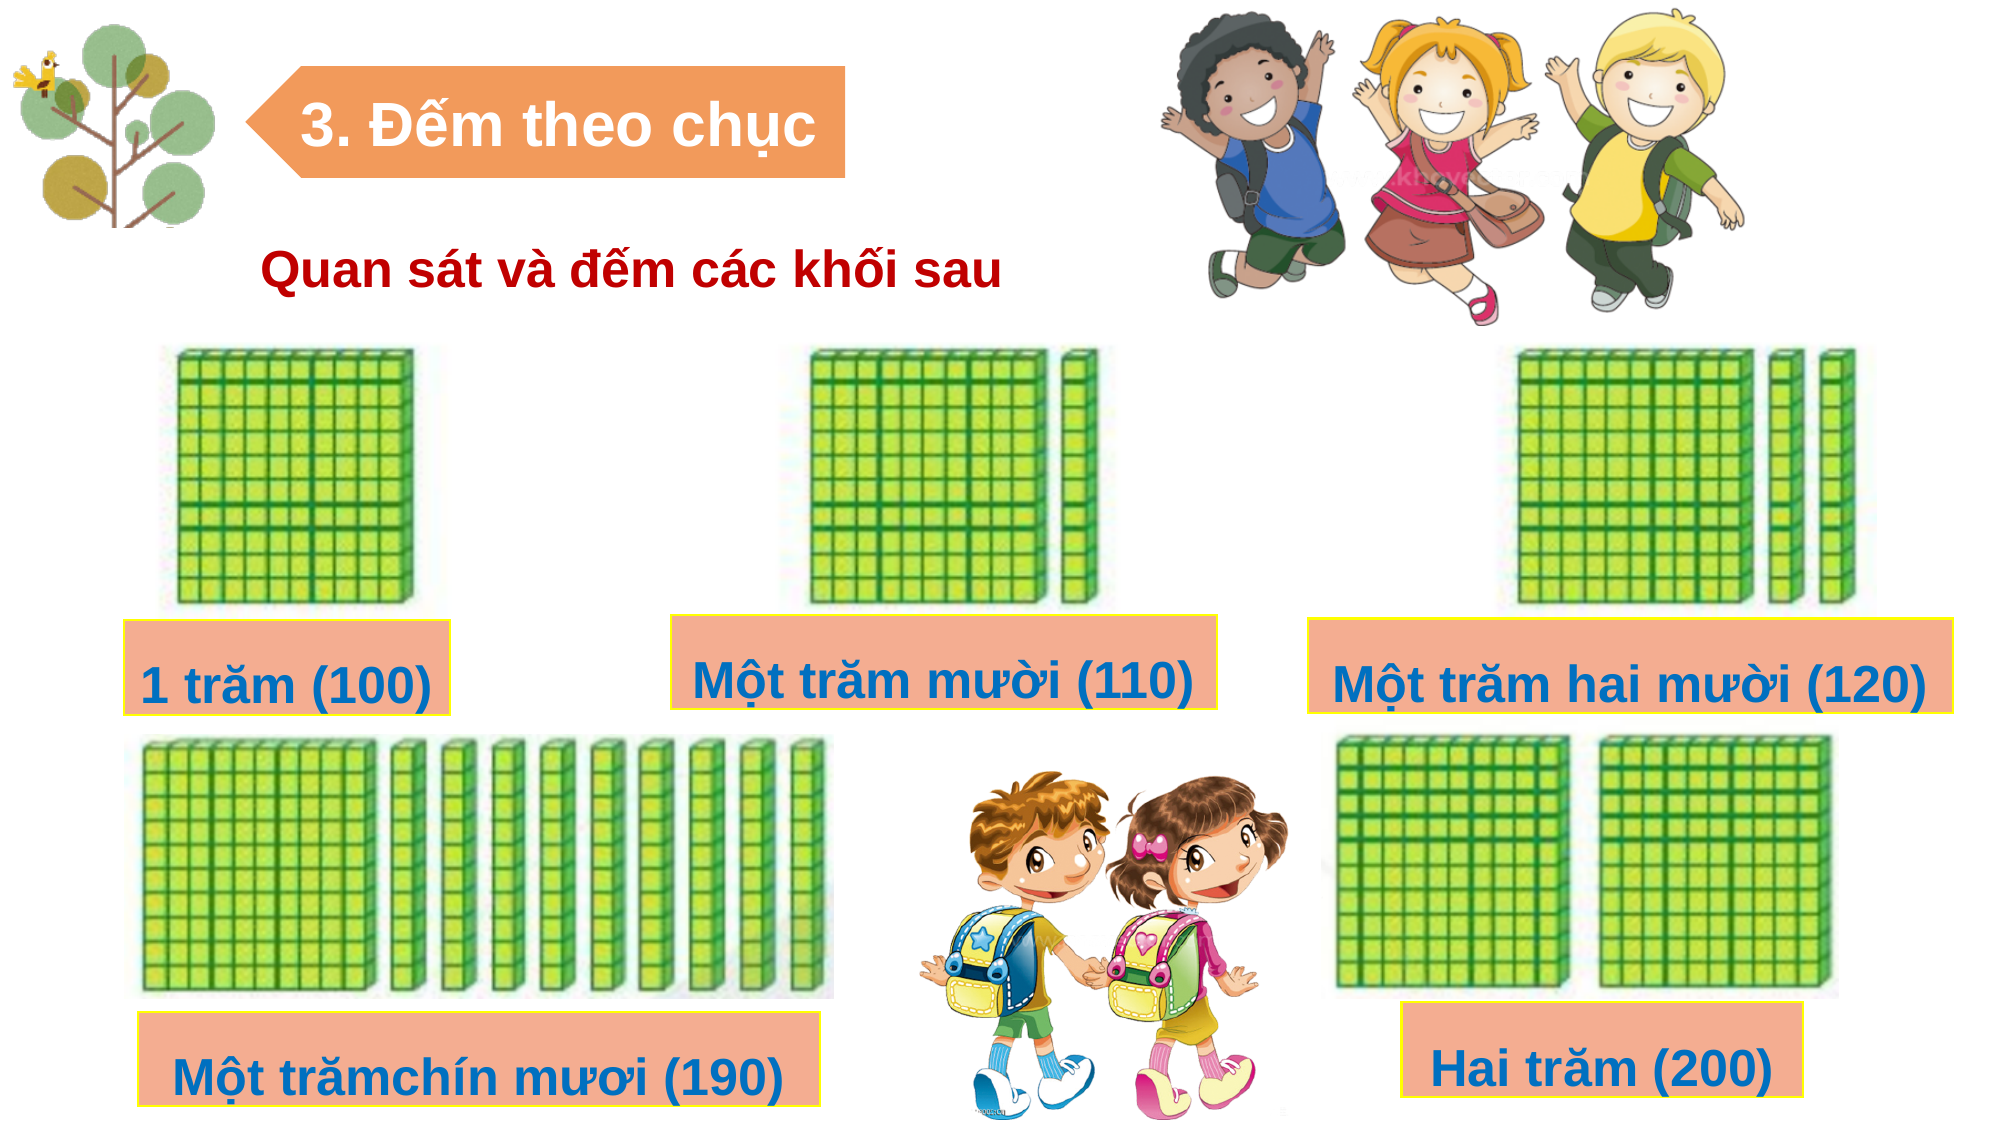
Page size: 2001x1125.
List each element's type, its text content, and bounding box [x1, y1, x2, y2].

text_box 3. Đếm theo chục [262, 64, 847, 179]
picture [837, 690, 1839, 1125]
picture [0, 16, 262, 228]
text_box Một trămchín mươi (190) [137, 1011, 821, 1107]
text_box Một trăm hai mười (120) [1307, 617, 1954, 714]
picture [154, 0, 1877, 621]
text_box Quan sát và đếm các khối sau [245, 228, 1113, 306]
picture [123, 734, 834, 1000]
text_box Một trăm mười (110) [670, 621, 1218, 710]
text_box Hai trăm (200) [1400, 1001, 1804, 1098]
text_box 1 trăm (100) [123, 619, 451, 716]
